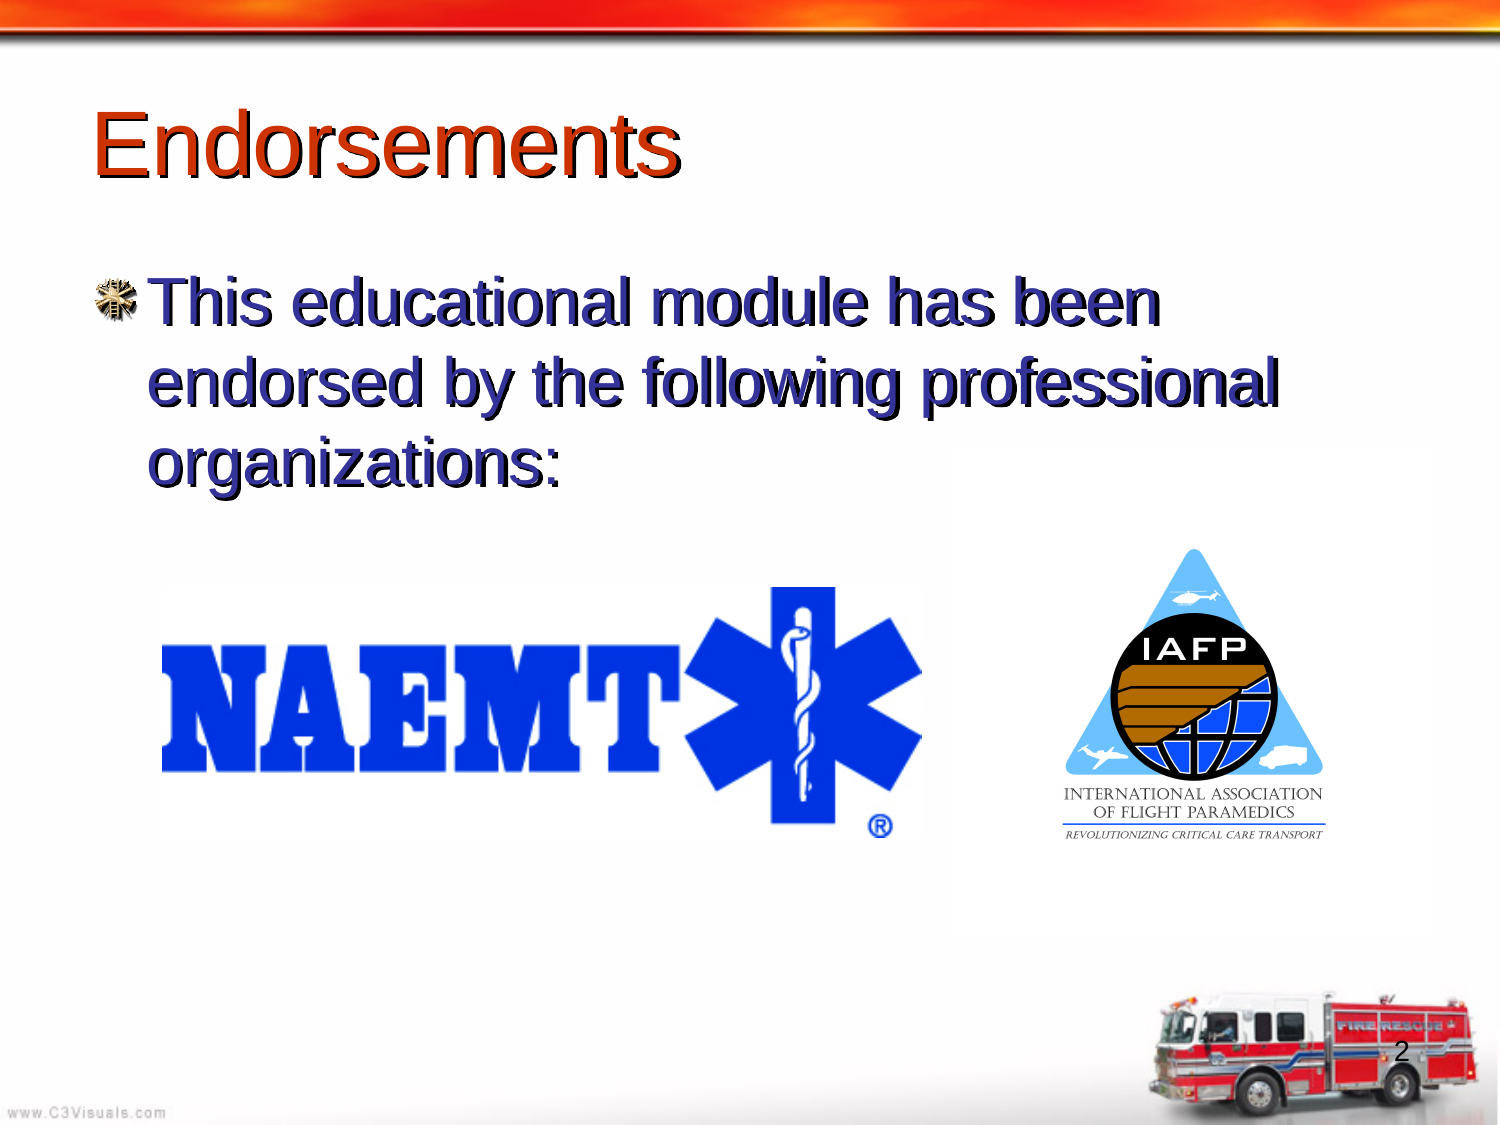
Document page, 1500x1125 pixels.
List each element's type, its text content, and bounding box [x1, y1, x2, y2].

picture [0, 0, 1500, 1125]
title Endorsements [74, 44, 1426, 233]
slide_number 2 [1074, 1024, 1426, 1103]
list This educational module has been endorsed by the following professional organizations: [74, 249, 1426, 538]
